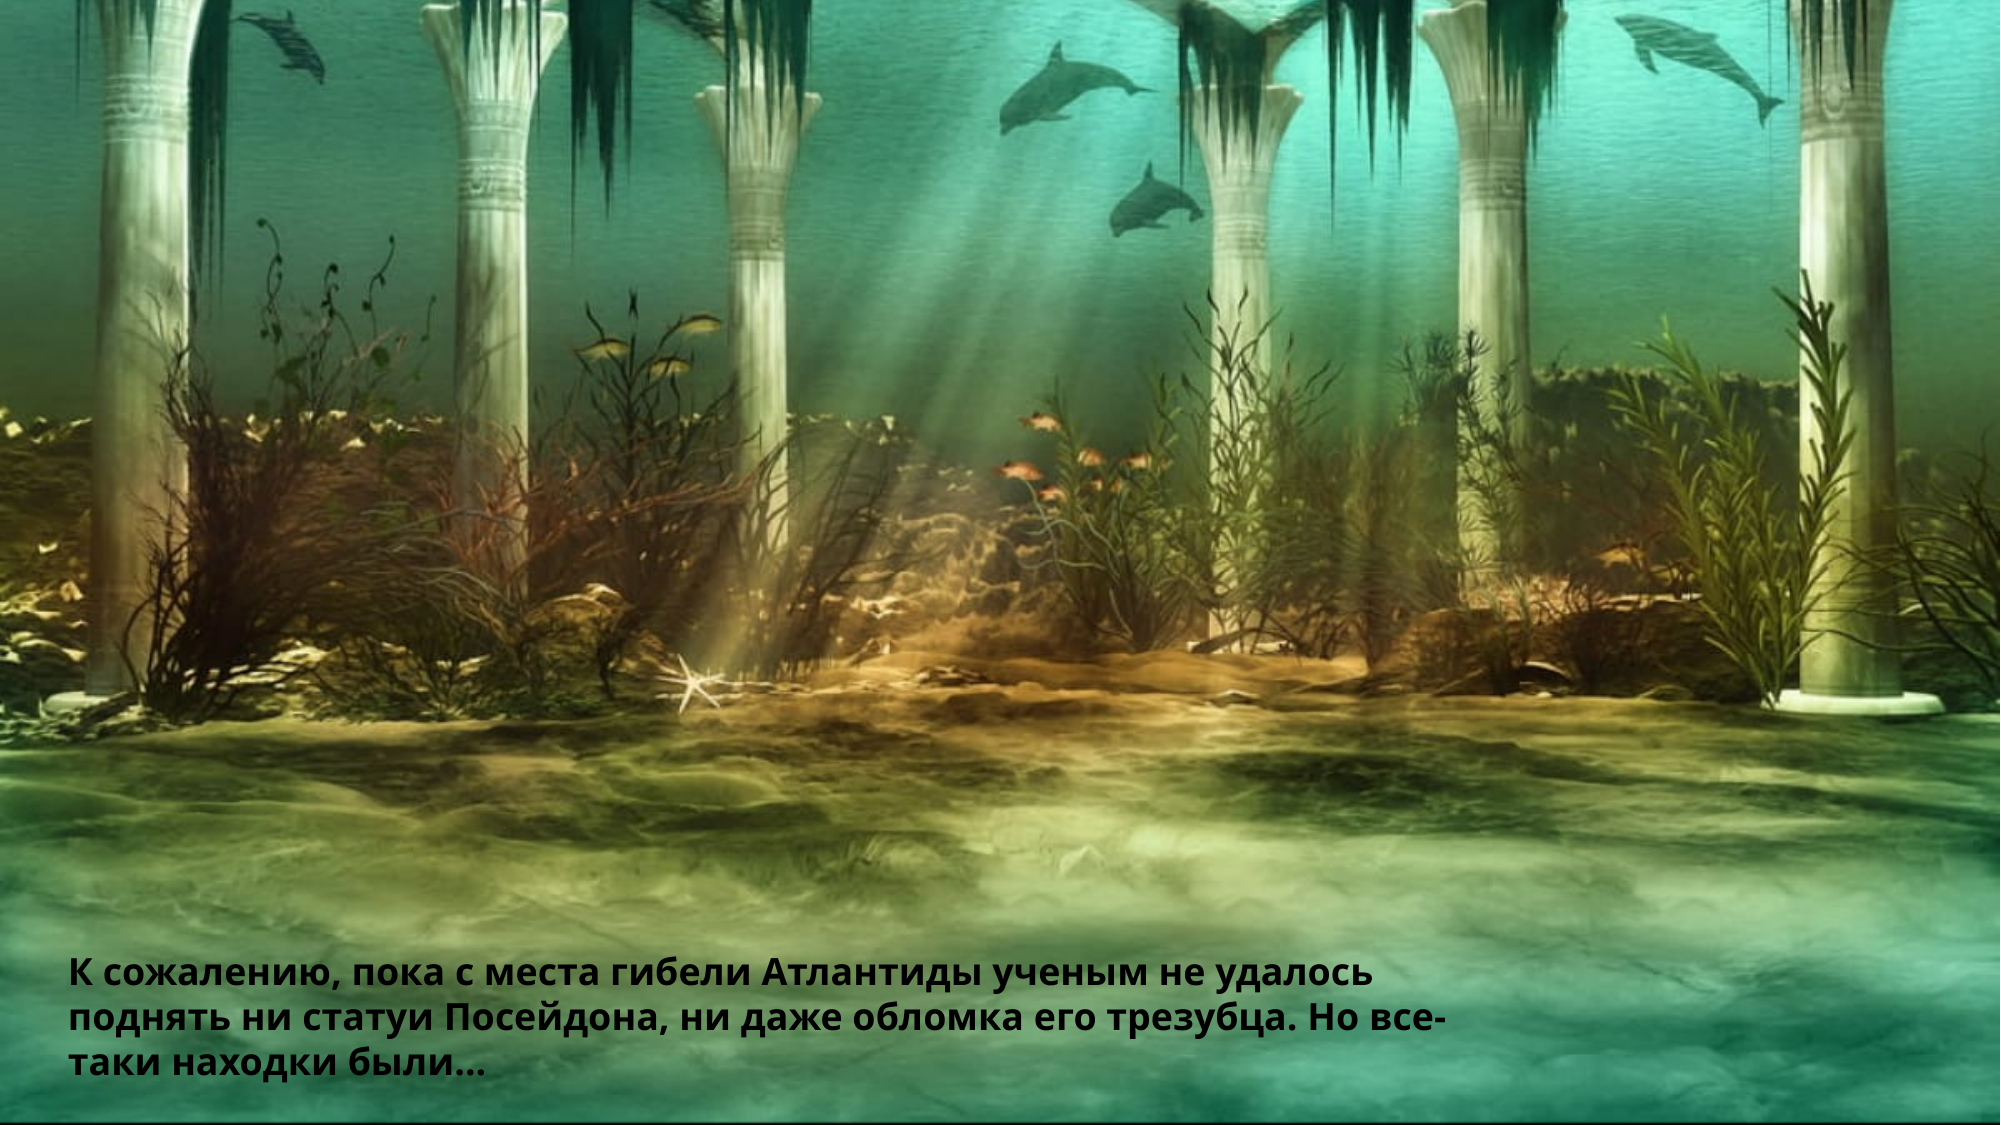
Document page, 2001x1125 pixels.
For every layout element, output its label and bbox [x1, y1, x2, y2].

list [0, 0, 2000, 1125]
